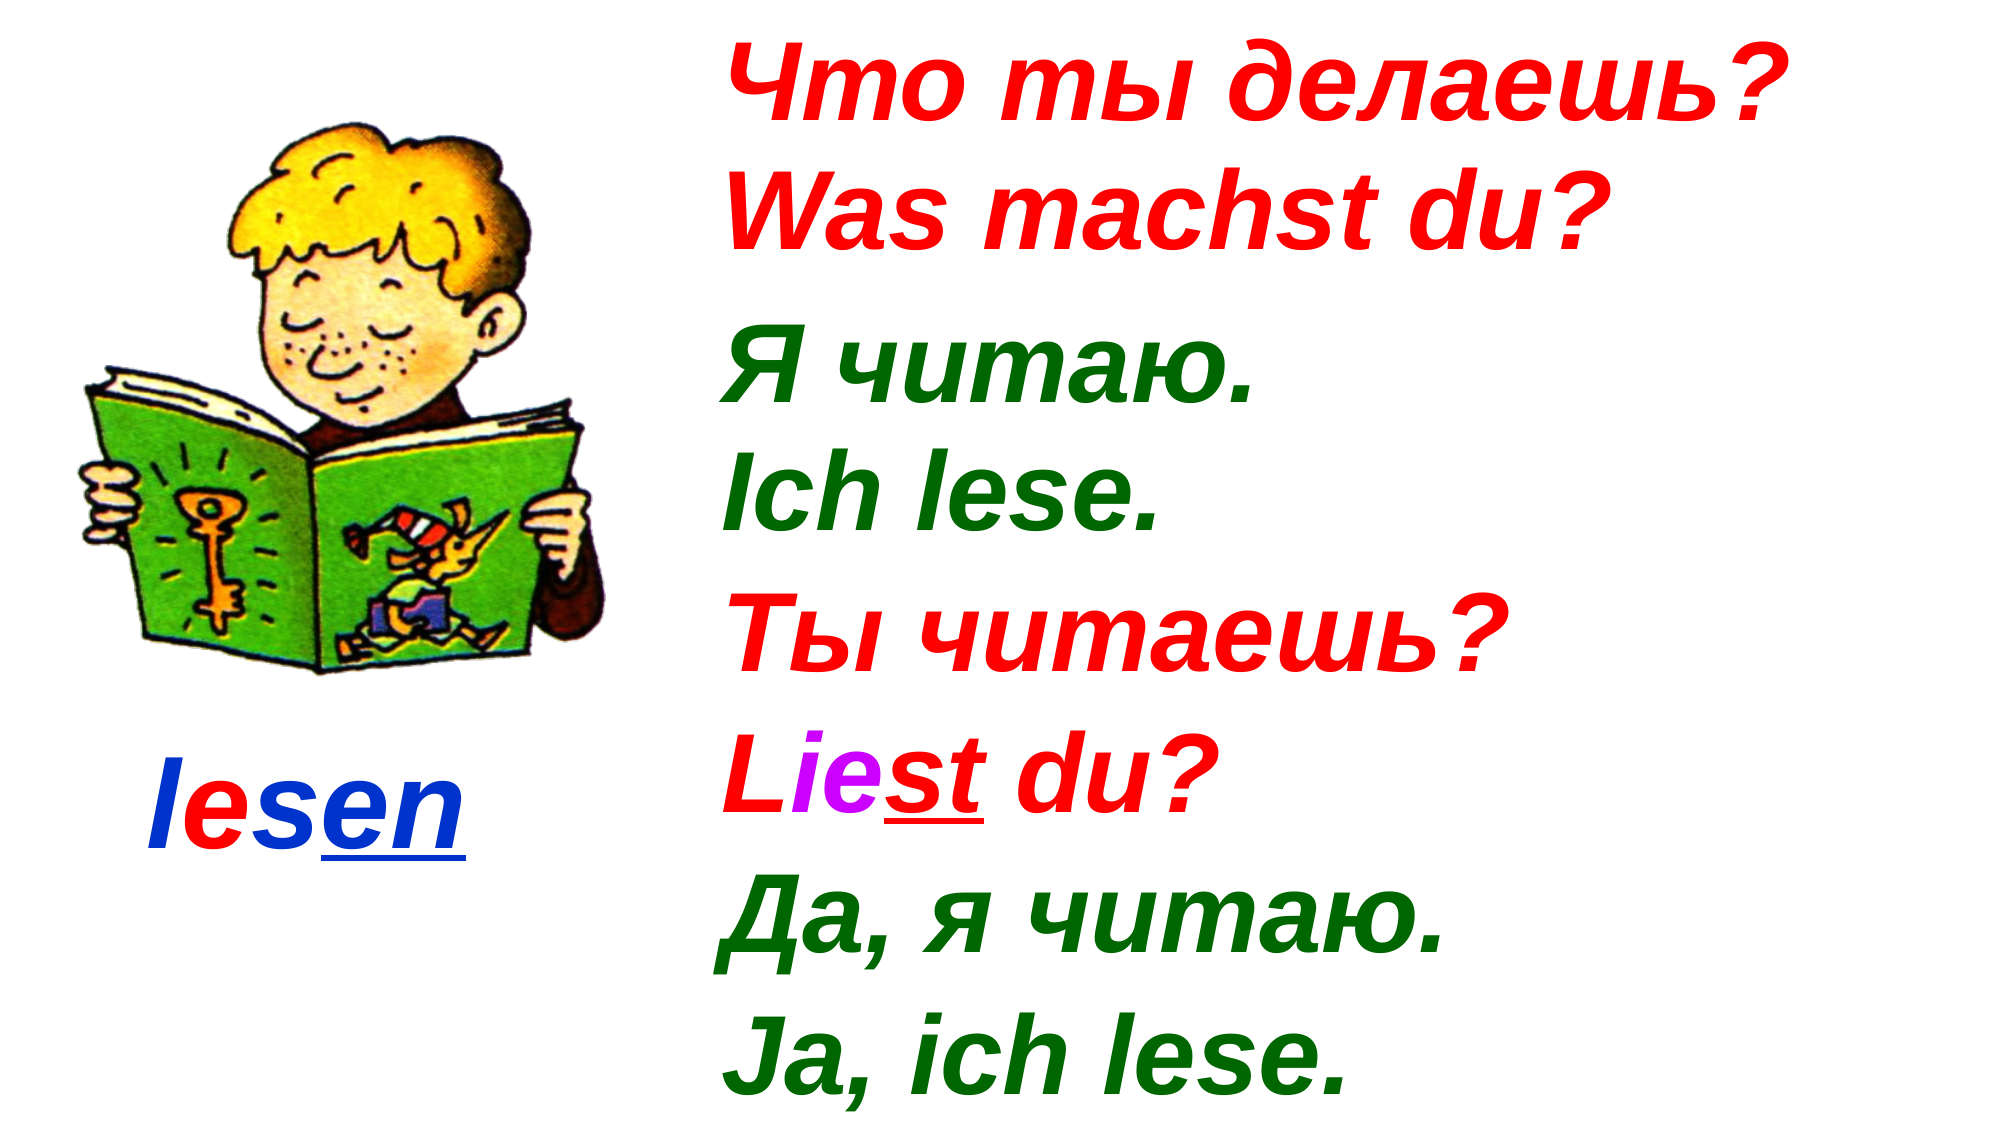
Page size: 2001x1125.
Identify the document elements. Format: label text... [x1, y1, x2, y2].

text_box Was machst du? [706, 129, 2000, 280]
text_box Я читаю. [706, 282, 2000, 411]
picture [73, 116, 613, 680]
text_box Ja, ich lese. [706, 974, 2000, 1125]
text_box Да, я читаю. [706, 832, 2000, 974]
text_box lesen [0, 715, 614, 881]
text_box Что ты делаешь? [706, 0, 2000, 129]
text_box Liest du? [706, 692, 2000, 832]
text_box Ты читаешь? [706, 551, 2000, 692]
text_box Ich lese. [706, 411, 2000, 551]
